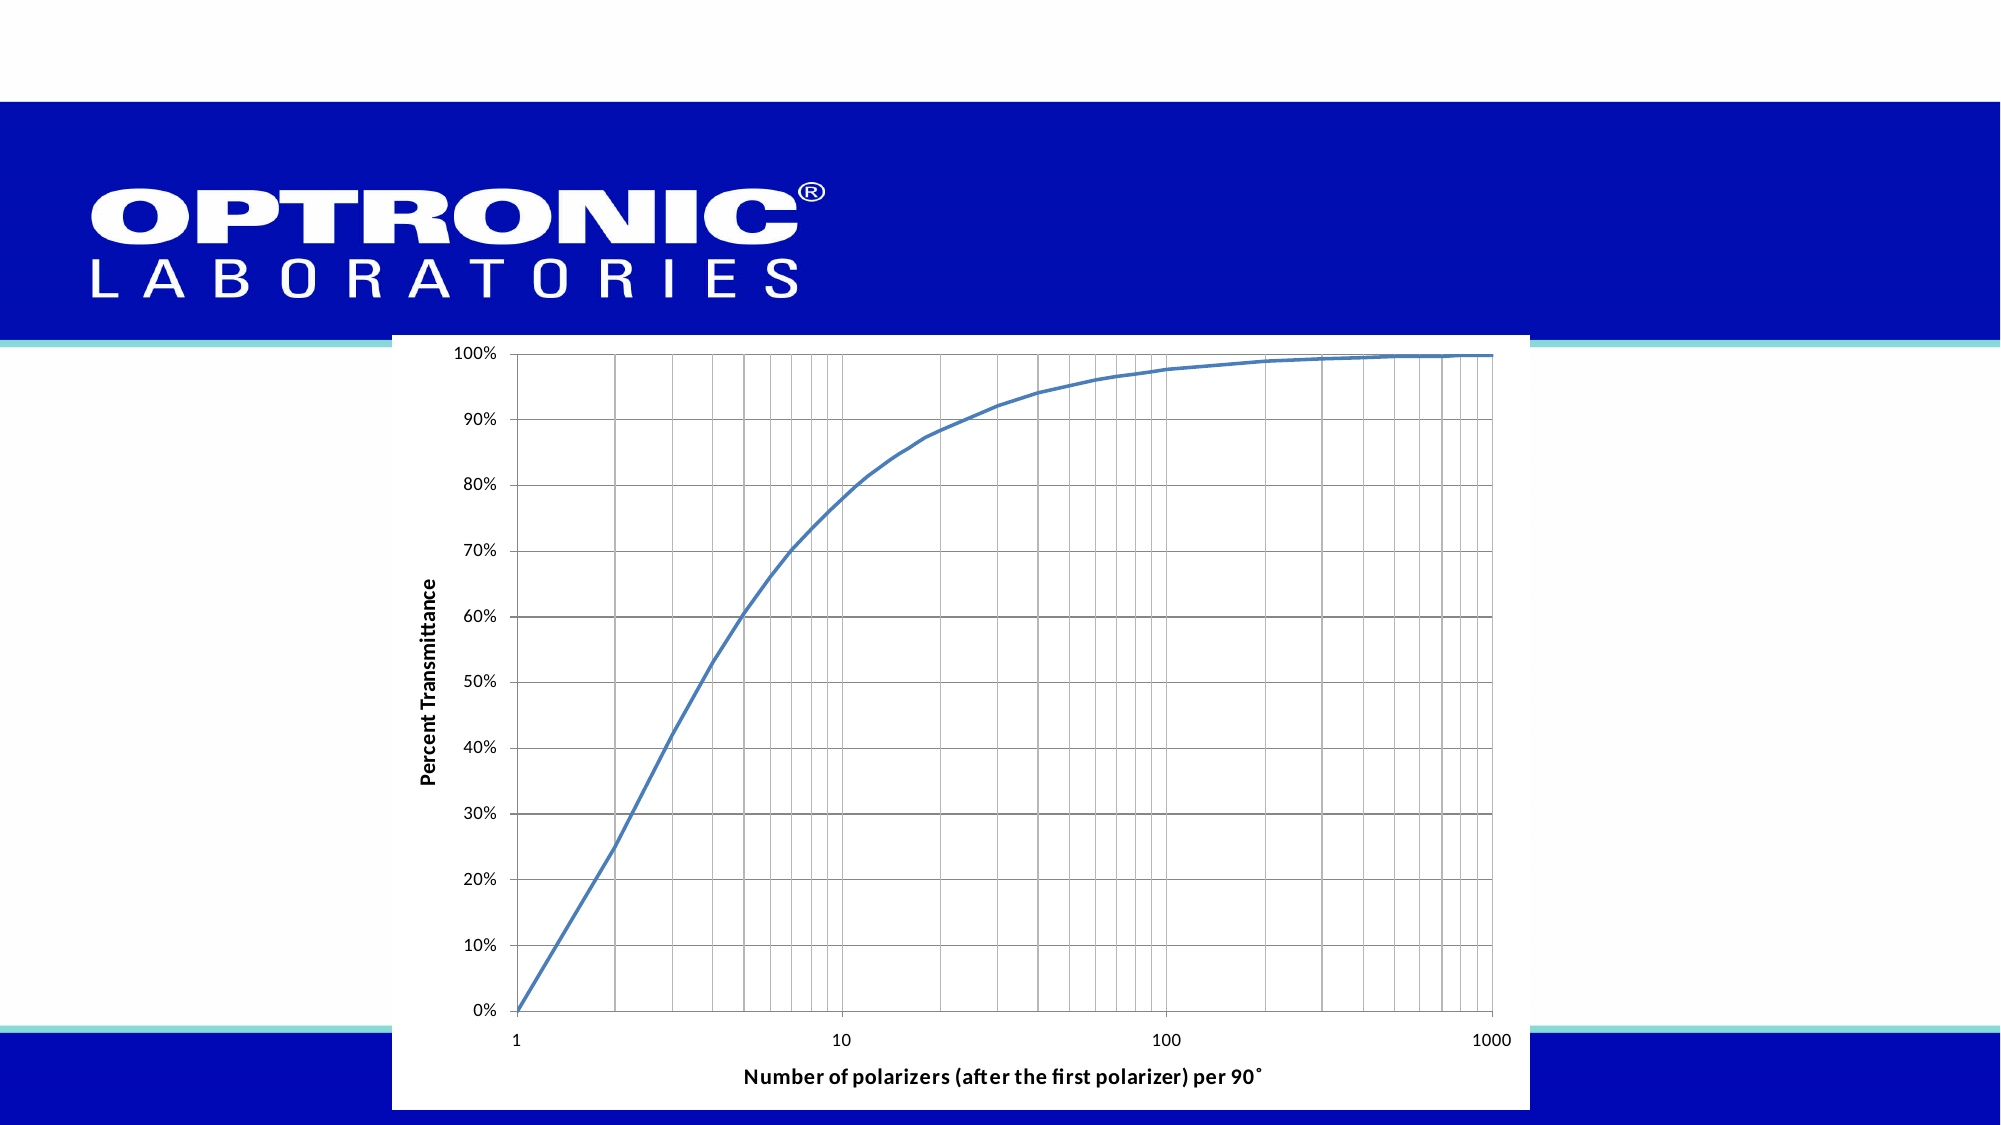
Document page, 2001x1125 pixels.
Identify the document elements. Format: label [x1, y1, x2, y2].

text_box [933, 34, 1904, 196]
picture [0, 0, 2001, 1125]
